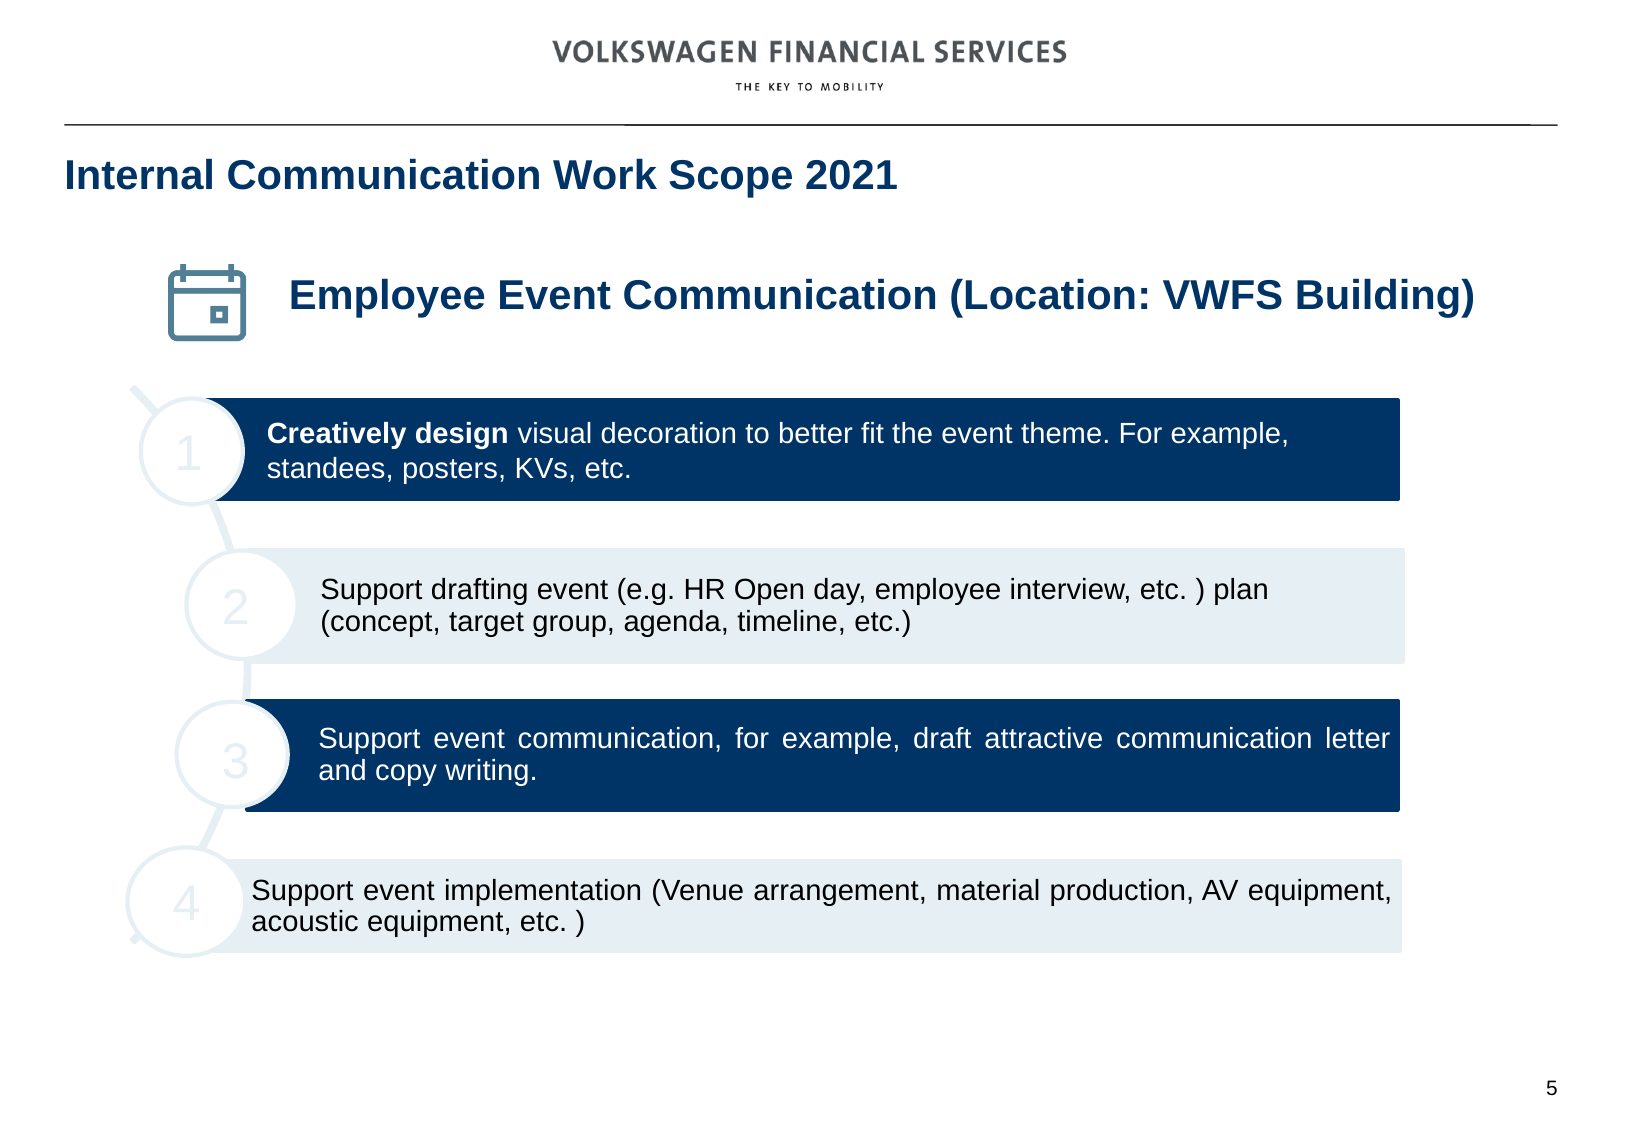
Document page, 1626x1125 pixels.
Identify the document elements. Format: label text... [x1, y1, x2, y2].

picture [552, 40, 1069, 91]
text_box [162, 258, 1545, 362]
slide_number 5 [1437, 1074, 1558, 1104]
title Internal Communication Work Scope 2021 [64, 147, 1558, 260]
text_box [127, 373, 1404, 957]
